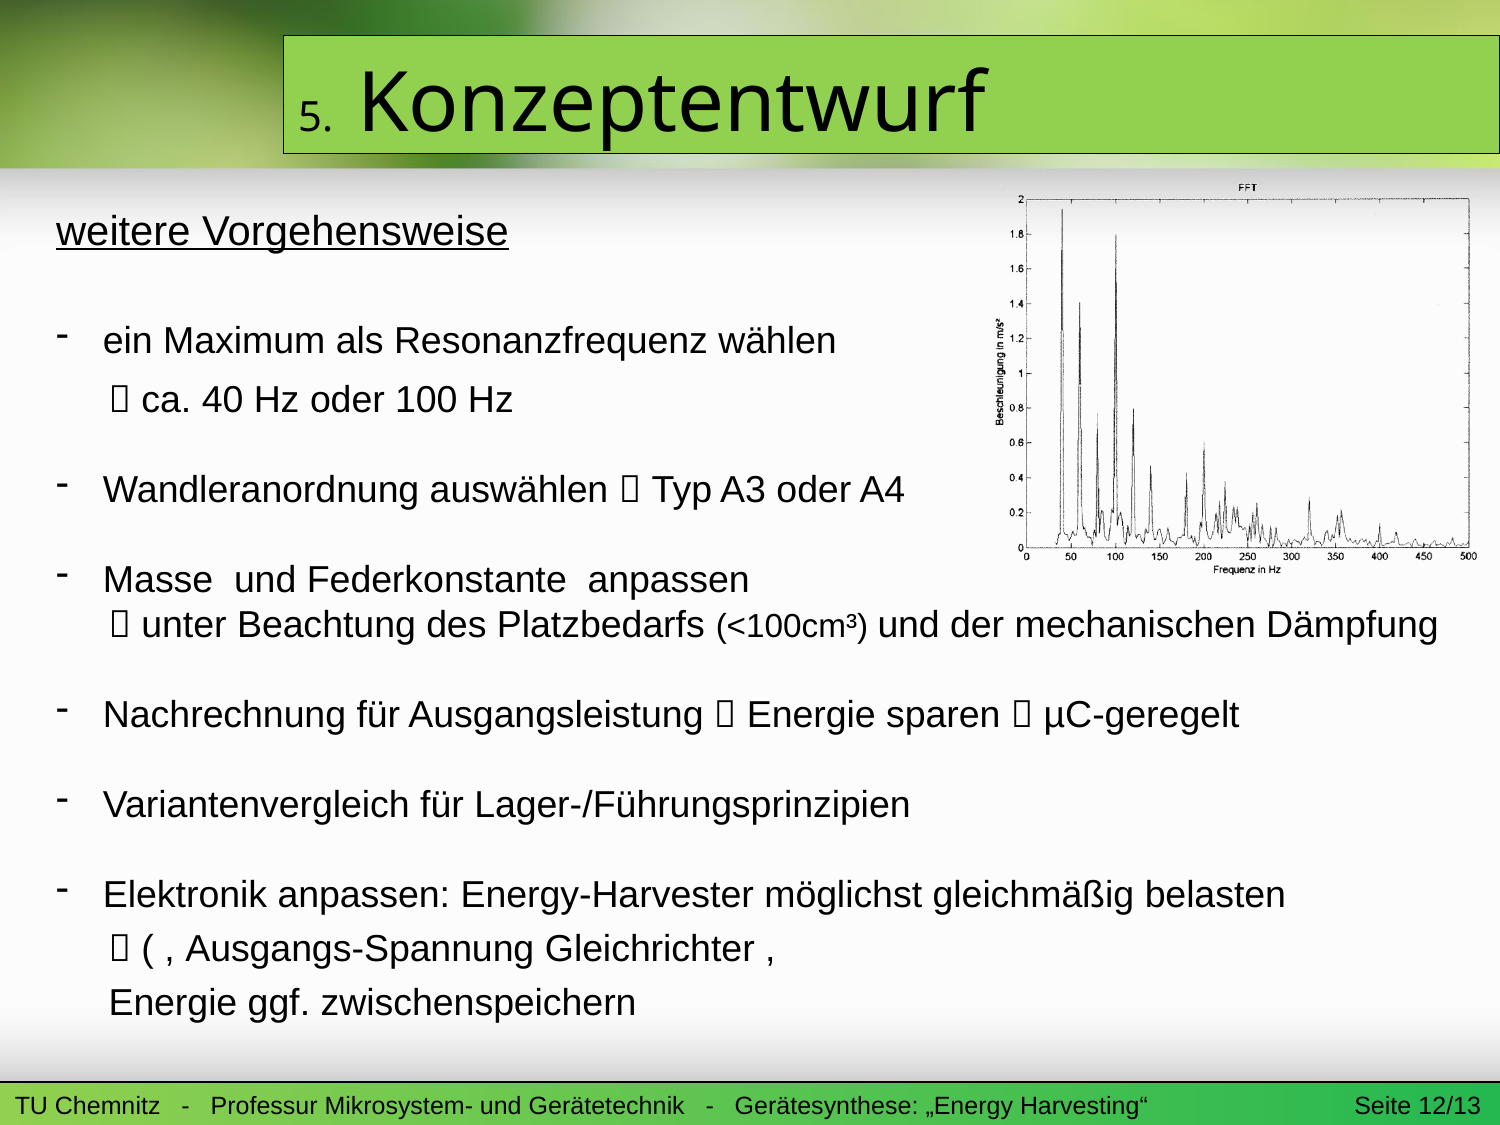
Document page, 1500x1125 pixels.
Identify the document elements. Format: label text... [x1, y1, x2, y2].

text_box TU Chemnitz - Professur Mikrosystem- und Gerätetechnik - Gerätesynthese: „Energy Harvesting“ Seite 12/13 [0, 1087, 1500, 1125]
text_box 5. Konzeptentwurf [283, 35, 1500, 154]
picture [0, 0, 1500, 1081]
text_box weitere Vorgehensweise [41, 196, 526, 262]
